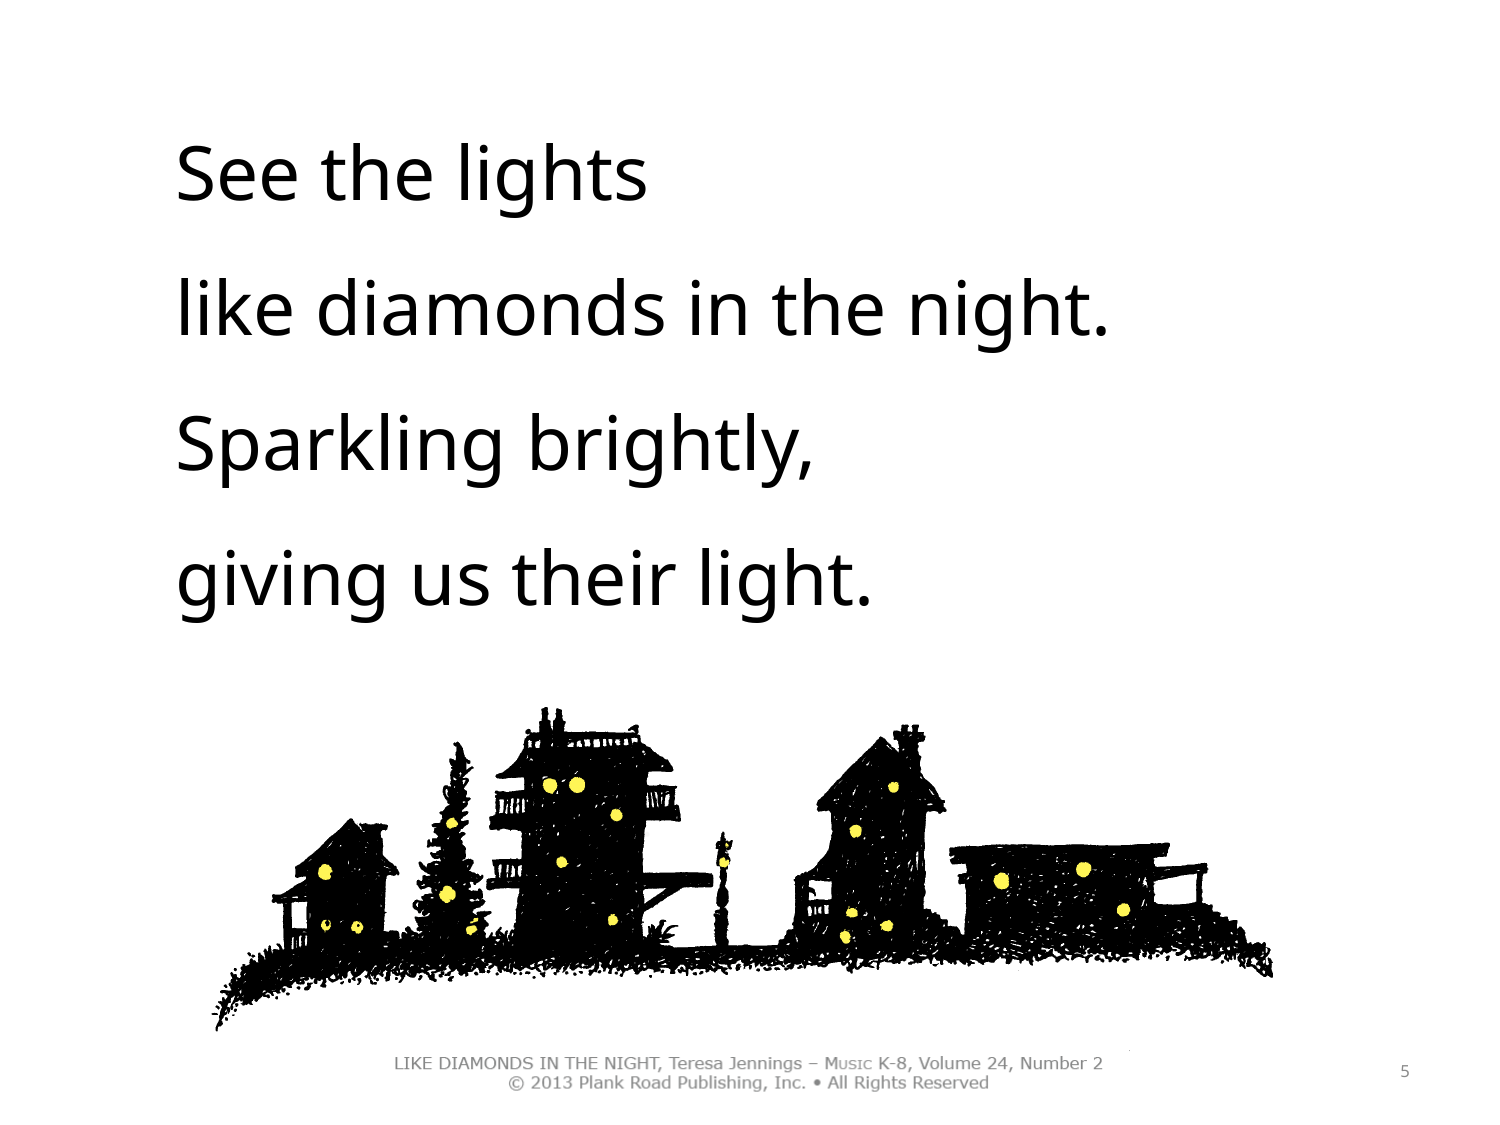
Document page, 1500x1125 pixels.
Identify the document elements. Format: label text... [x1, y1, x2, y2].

list See the lights like diamonds in the night. Sparkling brightly, giving us their light. [160, 72, 1274, 661]
picture [189, 643, 1342, 1053]
slide_number 5 [1074, 1042, 1425, 1103]
picture [394, 1055, 1109, 1115]
